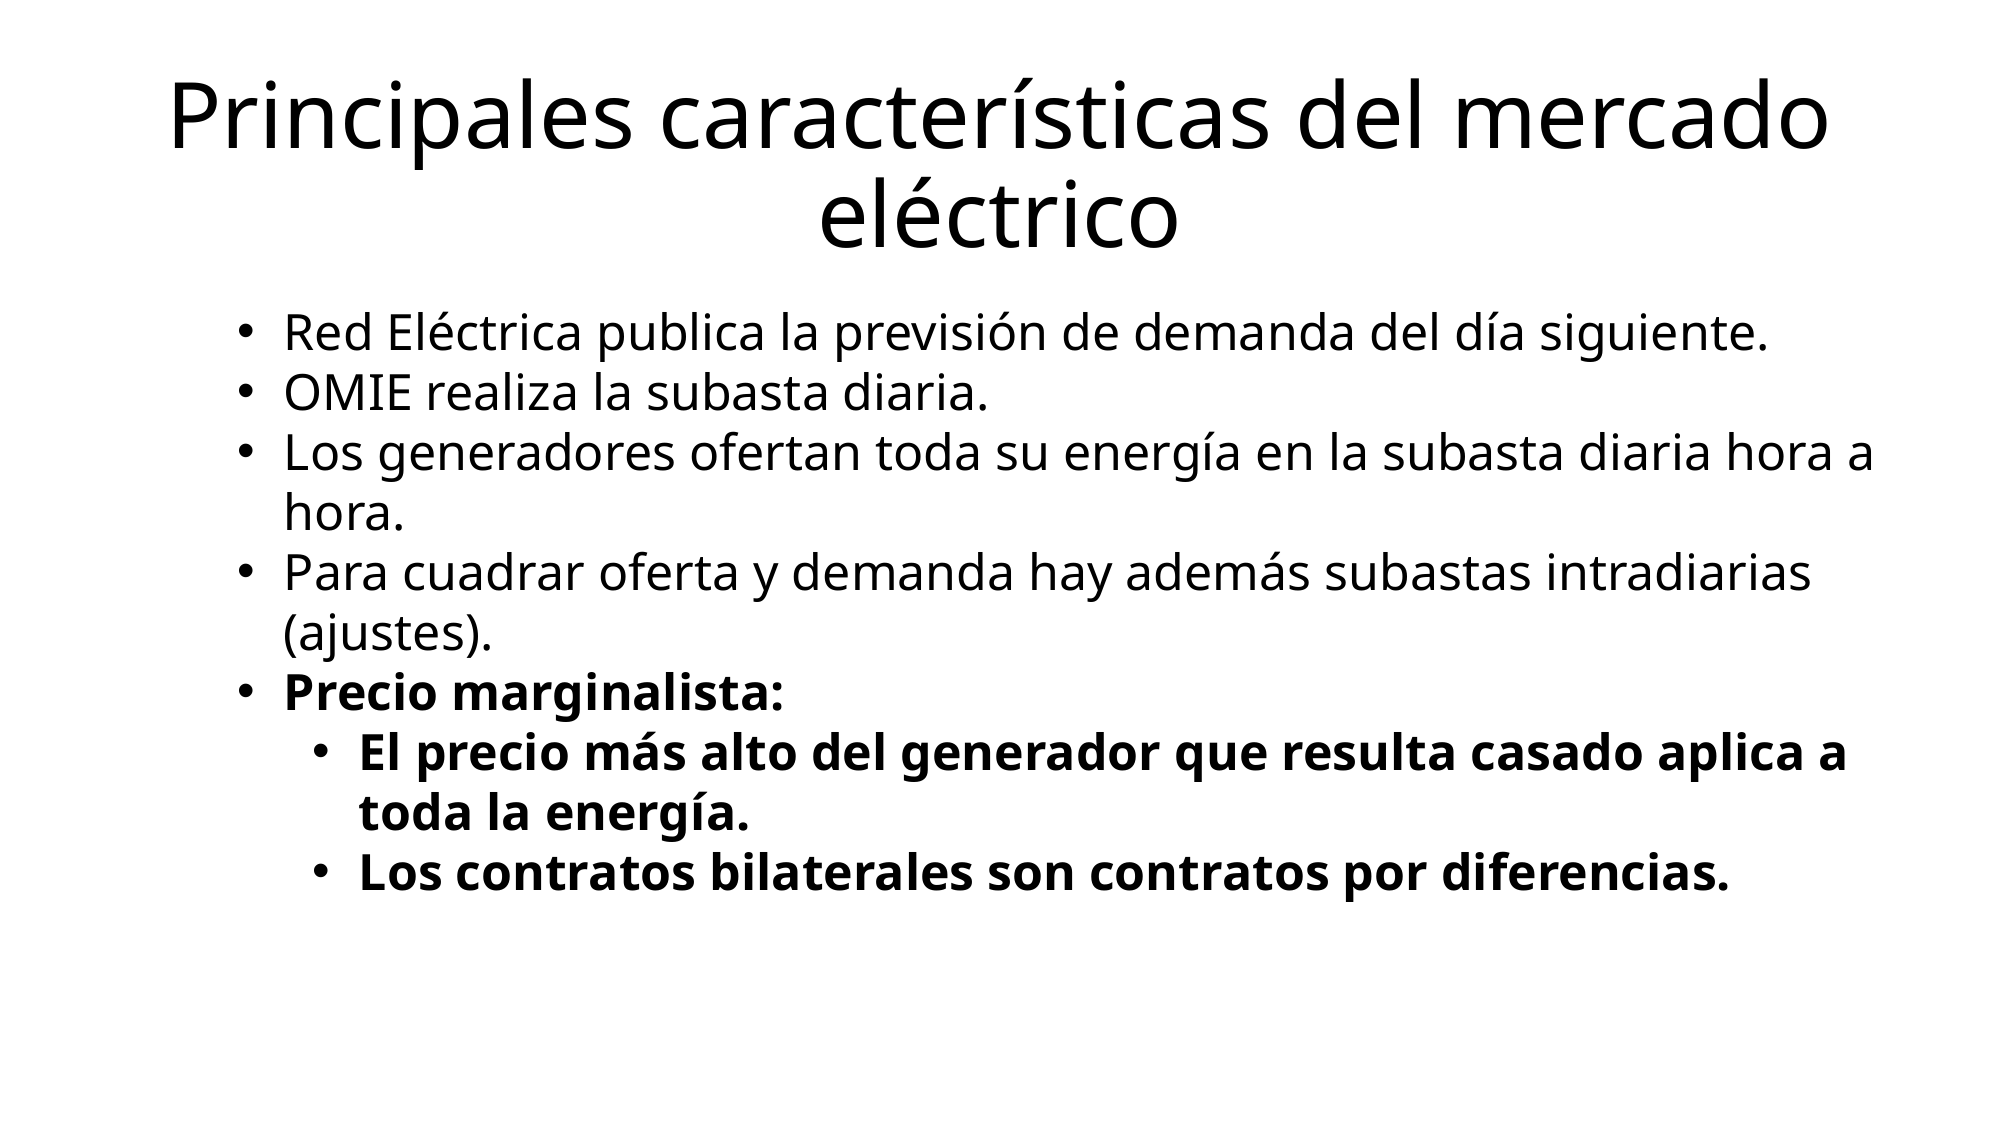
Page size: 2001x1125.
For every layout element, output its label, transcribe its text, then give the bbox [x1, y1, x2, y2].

text_box Red Eléctrica publica la previsión de demanda del día siguiente. OMIE realiza la subasta diaria. Los generadores ofertan toda su energía en la subasta diaria hora a hora. Para cuadrar oferta y demanda hay además subastas intradiarias (ajustes). Precio marginalista: El precio más alto del generador que resulta casado aplica a toda la energía. Los contratos bilaterales son contratos por diferencias. [222, 293, 1894, 1028]
title Principales características del mercado eléctrico [137, 59, 1863, 278]
